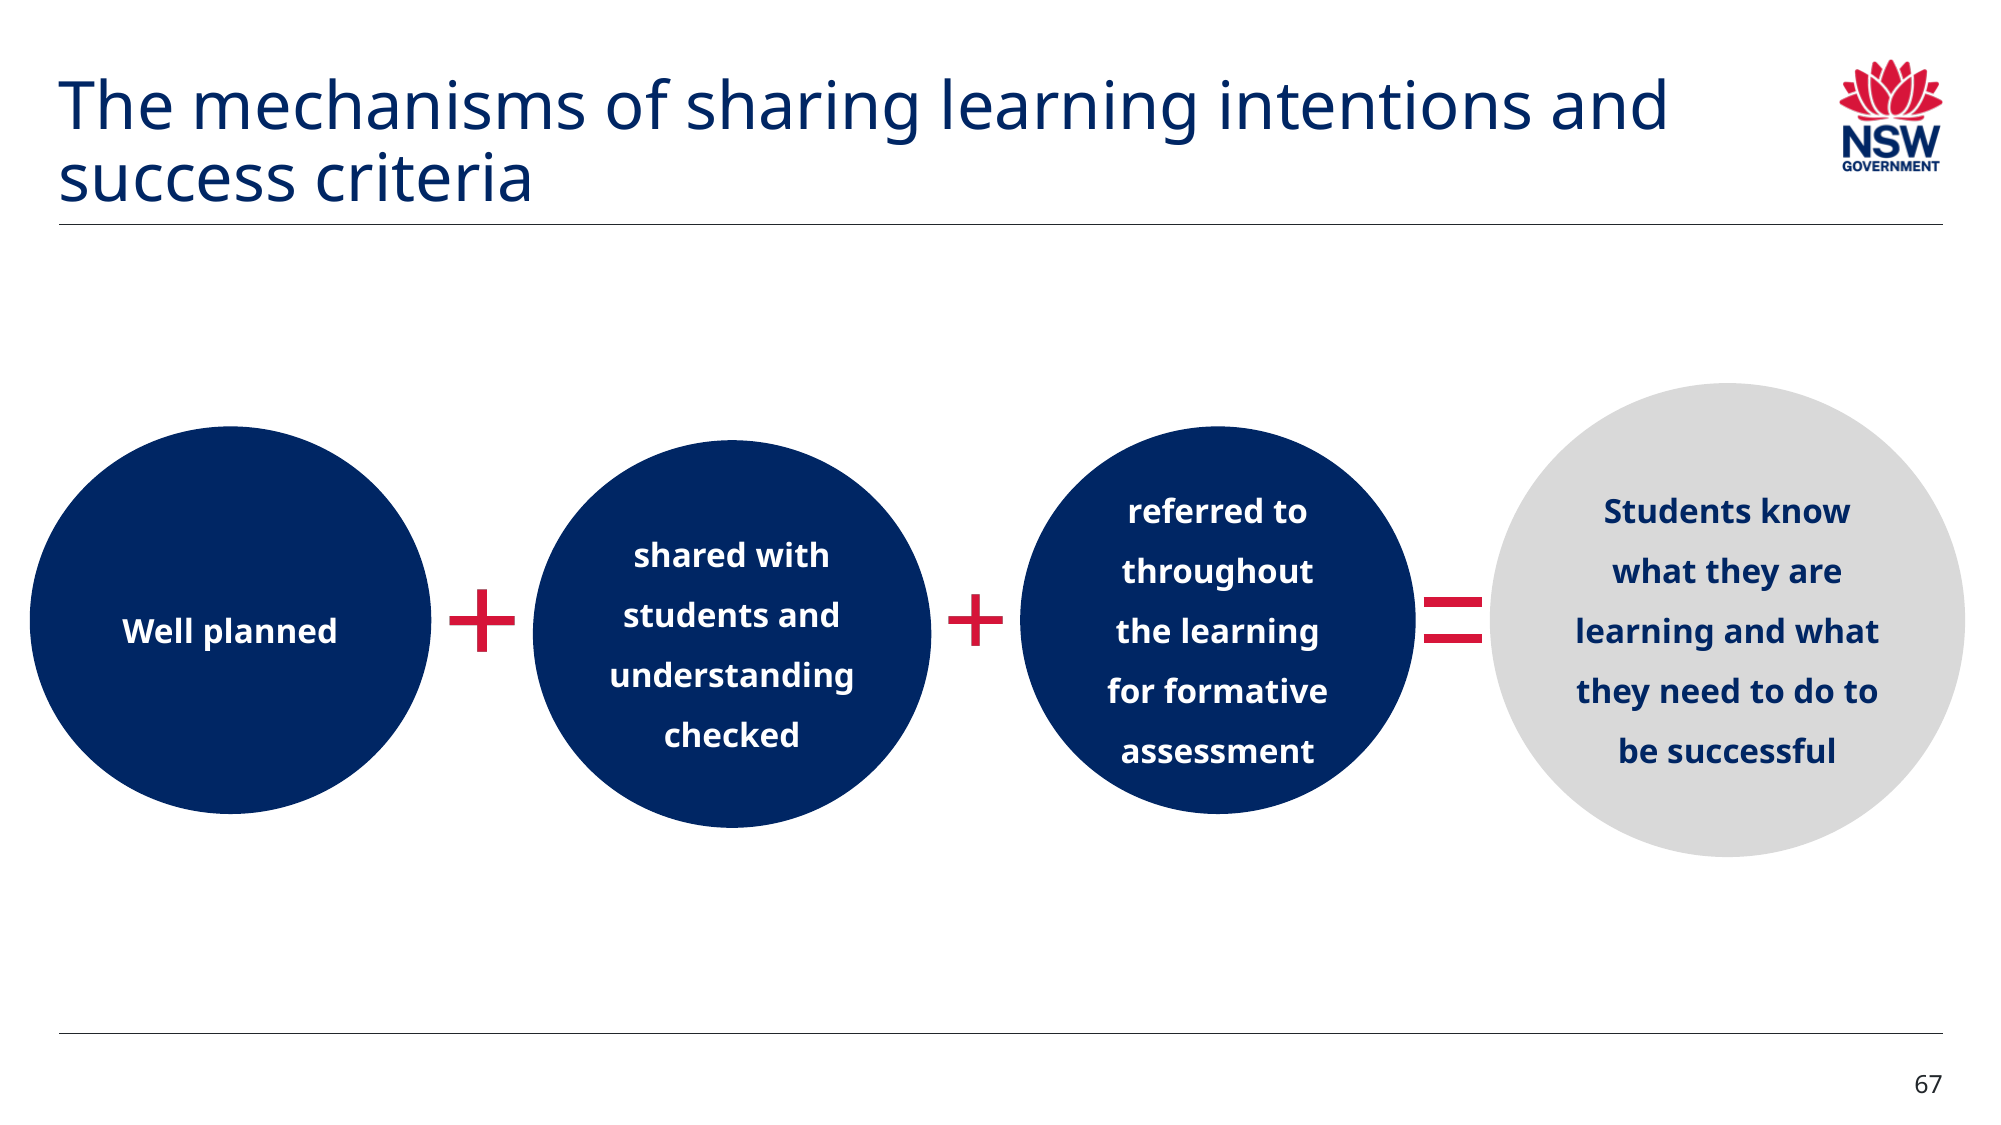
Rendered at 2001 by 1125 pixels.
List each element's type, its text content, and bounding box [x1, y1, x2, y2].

text_box Well planned [28, 425, 433, 816]
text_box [443, 440, 932, 828]
slide_number 67 [1824, 1068, 1943, 1099]
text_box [1423, 383, 1966, 858]
picture [1839, 59, 1943, 172]
title The mechanisms of sharing learning intentions and success criteria (2) (2) [59, 72, 1805, 225]
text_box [943, 426, 1416, 814]
